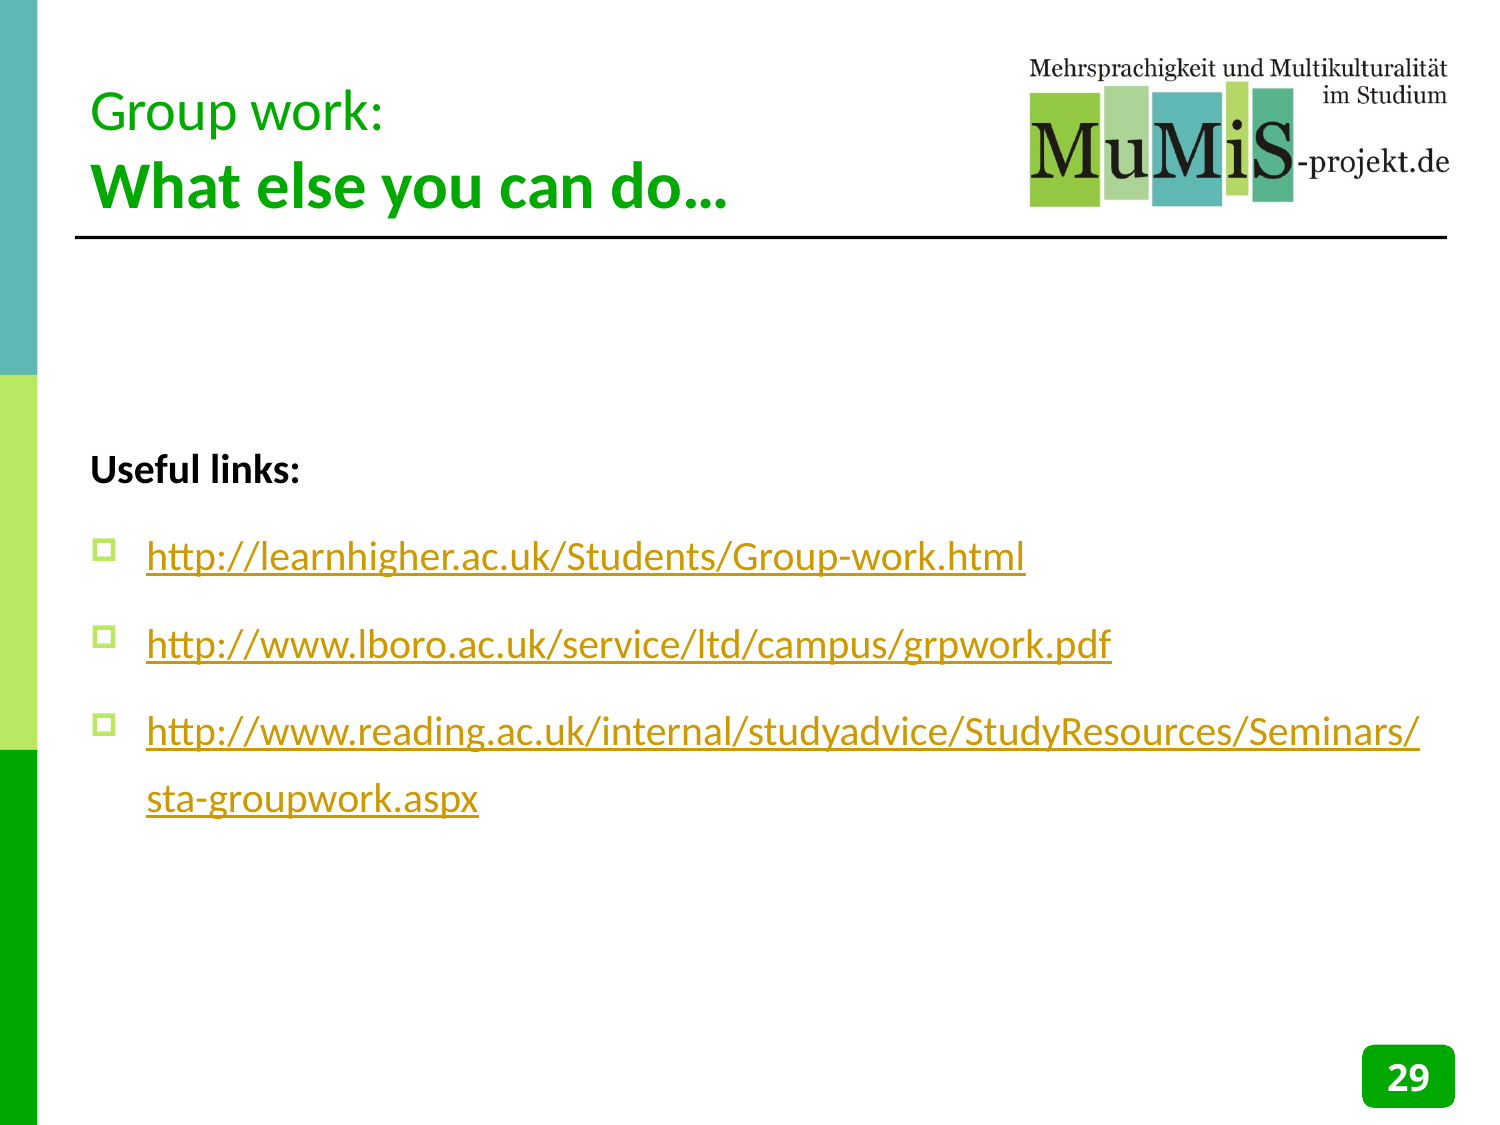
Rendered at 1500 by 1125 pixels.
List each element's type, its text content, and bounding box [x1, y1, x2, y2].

title Group work: What else you can do… [74, 42, 1448, 230]
list Useful links: http://learnhigher.ac.uk/Students/Group-work.html http://www.lboro.ac.uk/service/ltd/campus/grpwork.pdf http://www.reading.ac.uk/internal/studyadvice/StudyResources/Seminars/sta-groupwork.aspx [74, 408, 1448, 1006]
text_box 29 [1362, 1044, 1456, 1108]
picture [1448, 50, 1456, 215]
